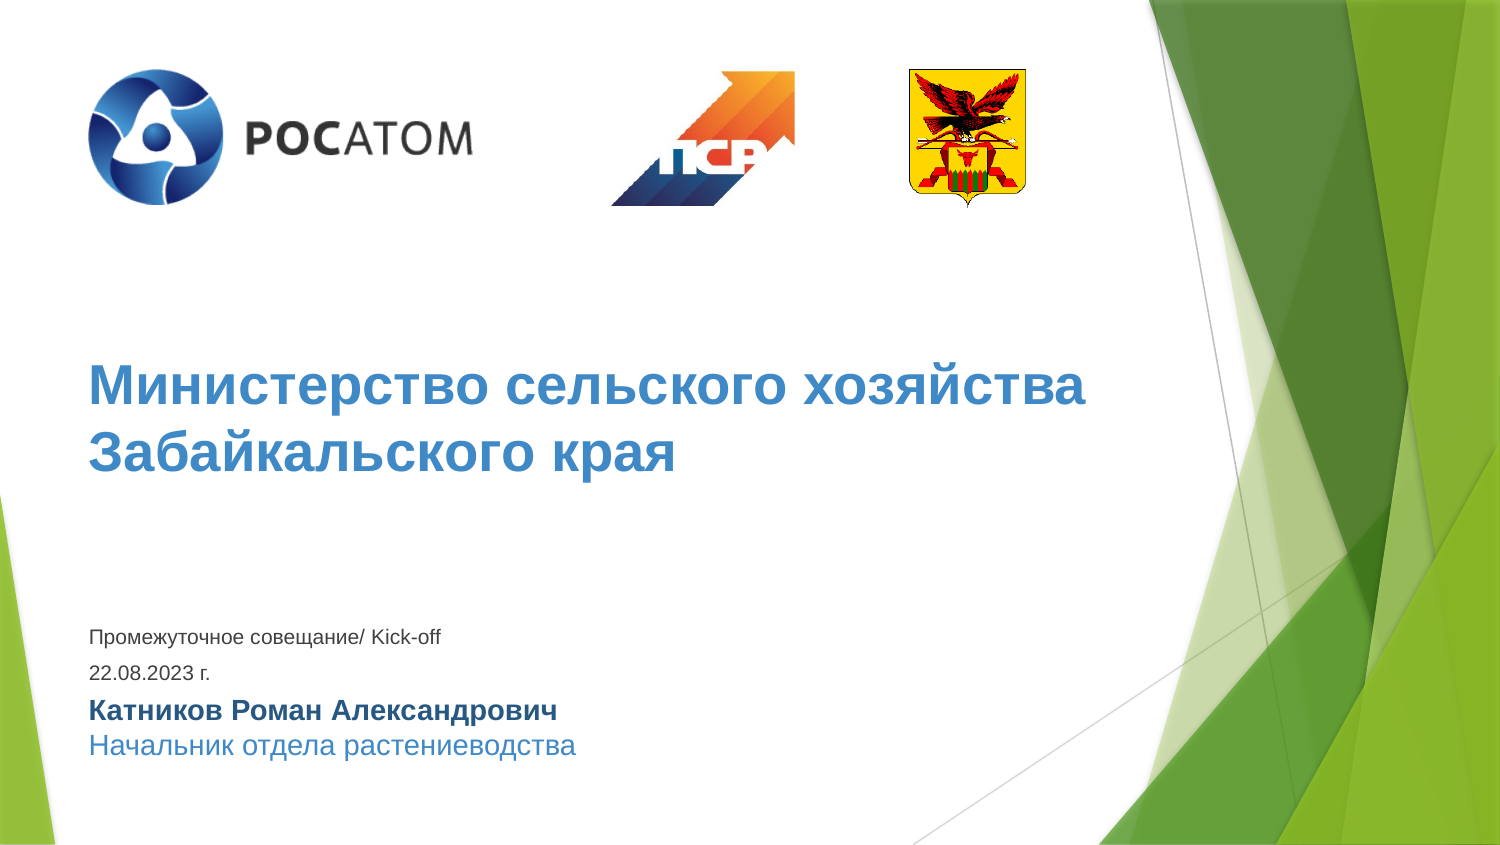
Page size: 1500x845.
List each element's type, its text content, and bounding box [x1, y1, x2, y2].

list Катников Роман Александрович [88, 690, 1026, 726]
title Министерство сельского хозяйства Забайкальского края [88, 348, 1108, 544]
picture [88, 69, 473, 205]
picture [608, 71, 795, 206]
picture [908, 68, 1026, 209]
list Промежуточное совещание/ Kick-off 22.08.2023 г. [82, 623, 1026, 686]
list Начальник отдела растениеводства [88, 726, 1026, 774]
